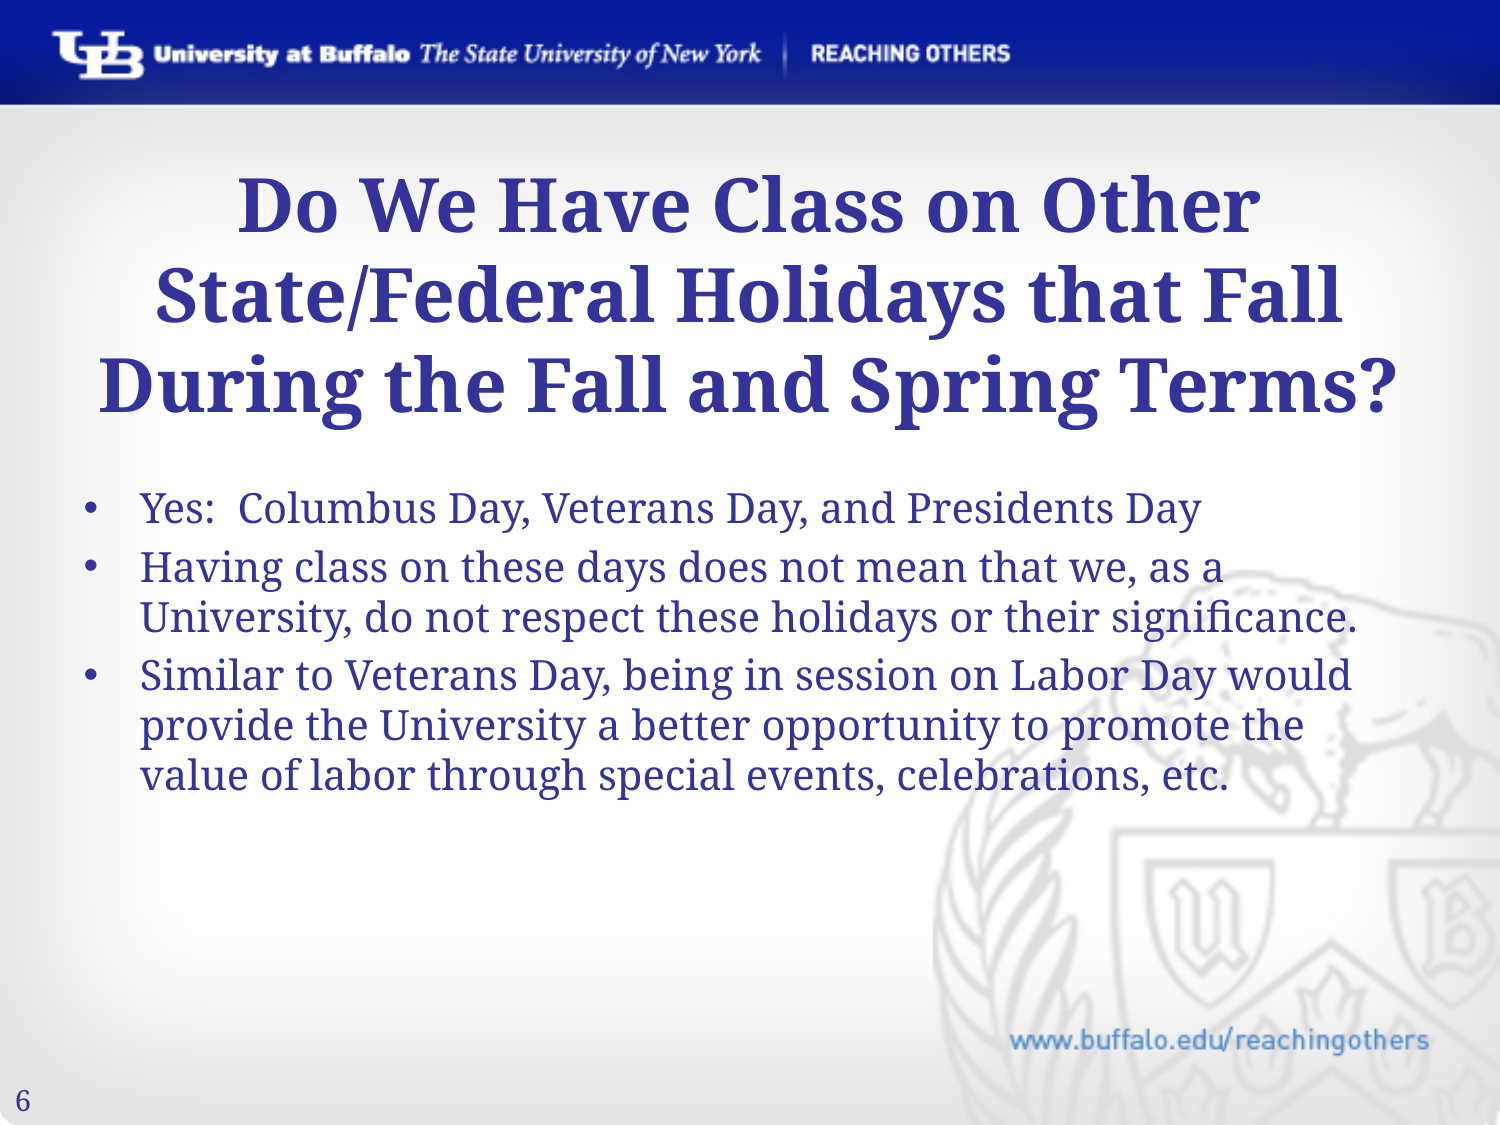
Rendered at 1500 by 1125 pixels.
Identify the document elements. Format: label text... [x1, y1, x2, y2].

picture [0, 0, 1500, 1125]
list Yes: Columbus Day, Veterans Day, and Presidents Day Having class on these days does not mean that we, as a University, do not respect these holidays or their significance. Similar to Veterans Day, being in session on Labor Day would provide the University a better opportunity to promote the value of labor through special events, celebrations, etc. [68, 474, 1432, 1125]
title Do We Have Class on Other State/Federal Holidays that Fall During the Fall and Spring Terms? [37, 149, 1463, 263]
